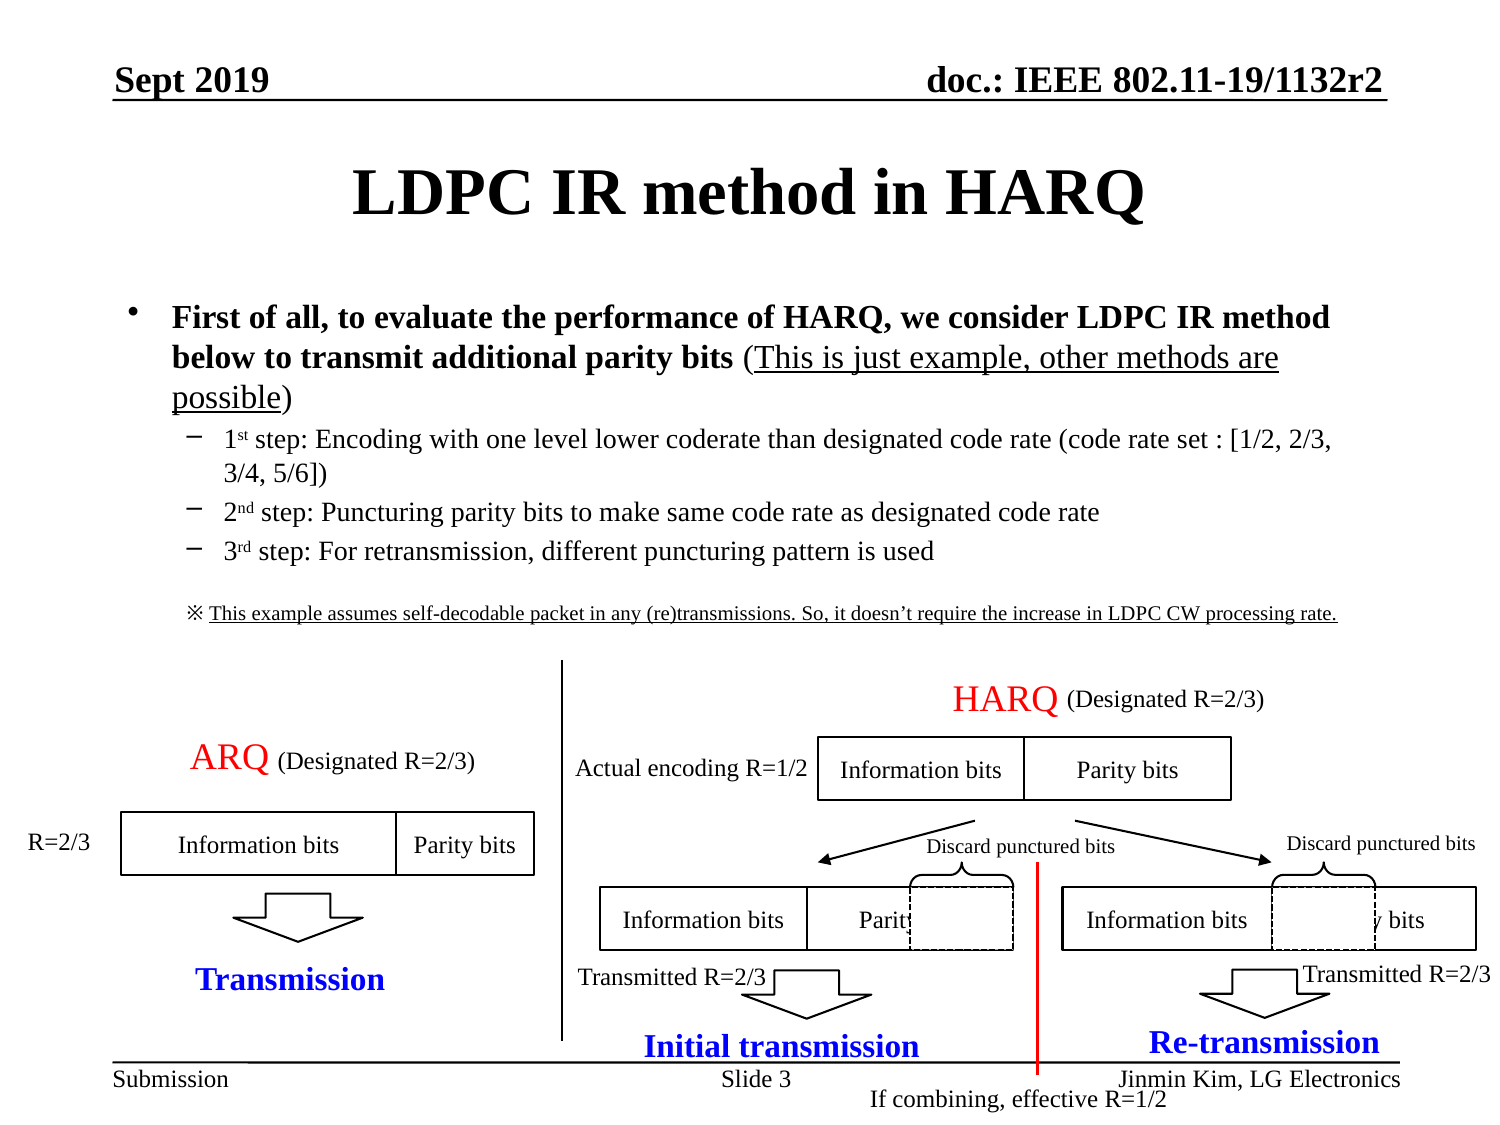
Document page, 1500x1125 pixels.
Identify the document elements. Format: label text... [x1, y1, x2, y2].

title LDPC IR method in HARQ [112, 112, 1388, 263]
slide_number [114, 54, 272, 101]
list First of all, to evaluate the performance of HARQ, we consider LDPC IR method below to transmit additional parity bits (This is just example, other methods are possible) 1st step: Encoding with one level lower coderate than designated code rate (code rate set : [1/2, 2/3, 3/4, 5/6]) 2nd step: Puncturing parity bits to make same code rate as designated code rate 3rd step: For retransmission, different puncturing pattern is used ※ This example assumes self-decodable packet in any (re)transmissions. So, it doesn’t require the increase in LDPC CW processing rate. [112, 287, 1388, 658]
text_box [12, 659, 1500, 1125]
